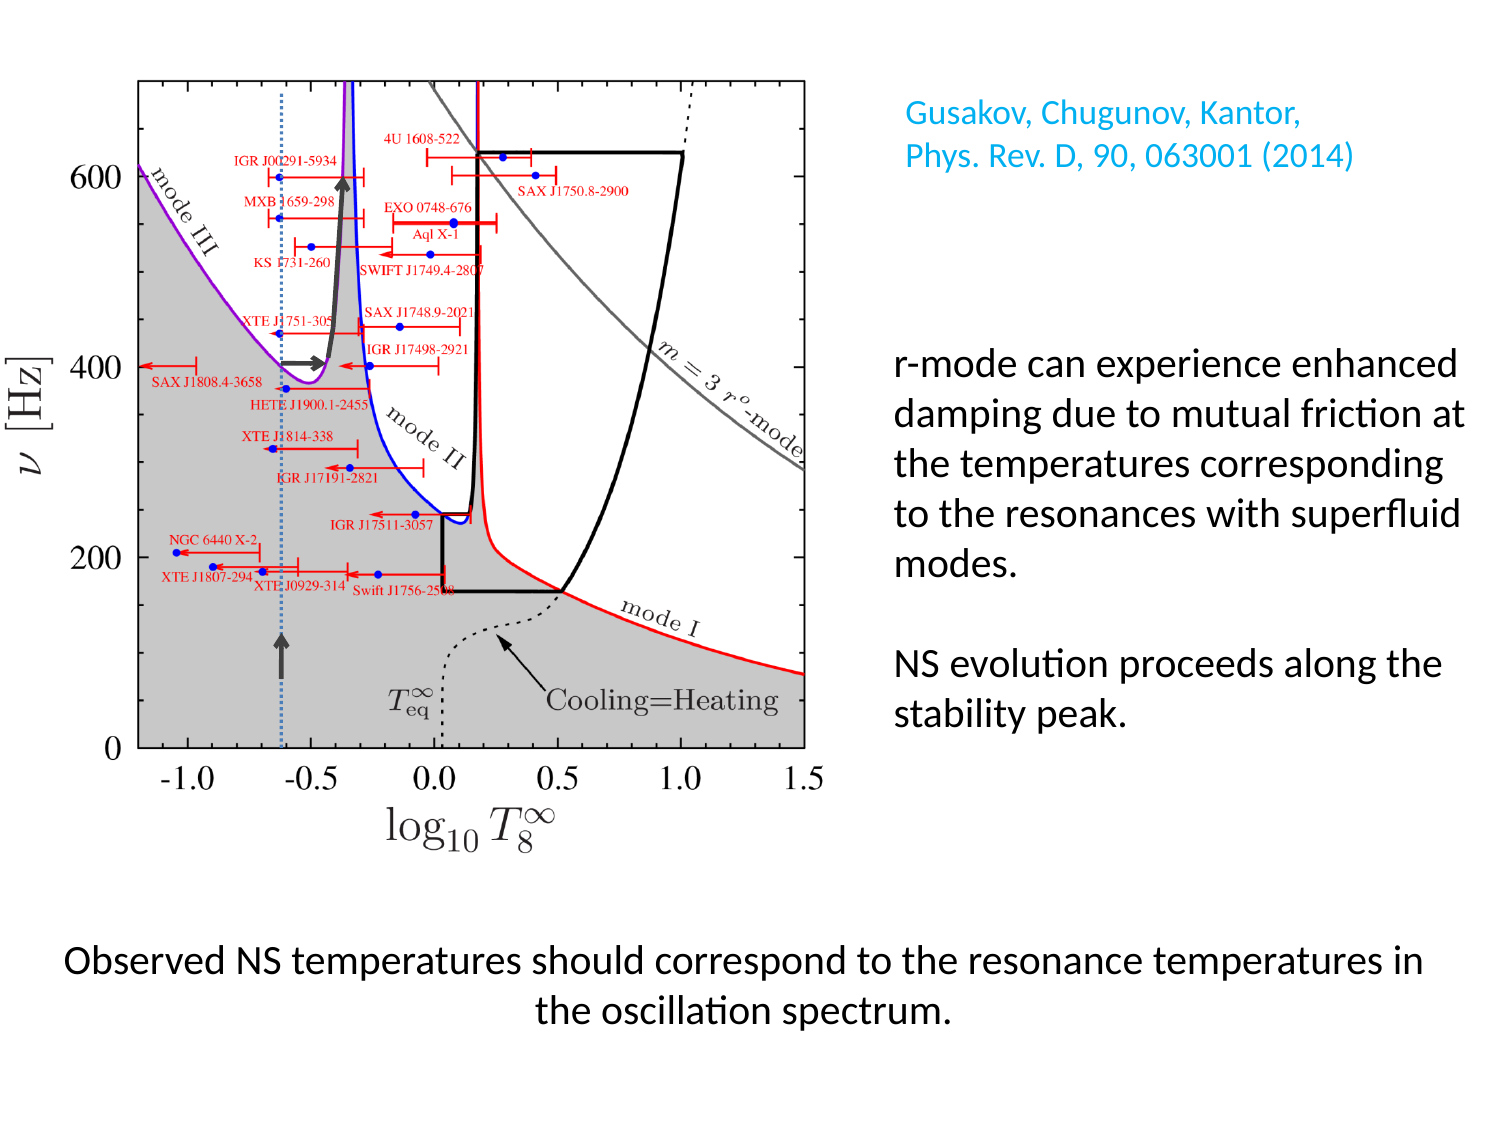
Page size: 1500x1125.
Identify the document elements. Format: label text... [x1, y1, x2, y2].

text_box Observed NS temperatures should correspond to the resonance temperatures in the oscillation spectrum. [23, 925, 1465, 1041]
text_box r-mode can experience enhanced damping due to mutual friction at the temperatures corresponding to the resonances with superfluid modes. NS evolution proceeds along the stability peak. [878, 328, 1493, 743]
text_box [327, 175, 344, 358]
text_box Gusakov, Chugunov, Kantor, Phys. Rev. D, 90, 063001 (2014) [890, 81, 1454, 182]
picture [0, 58, 826, 868]
